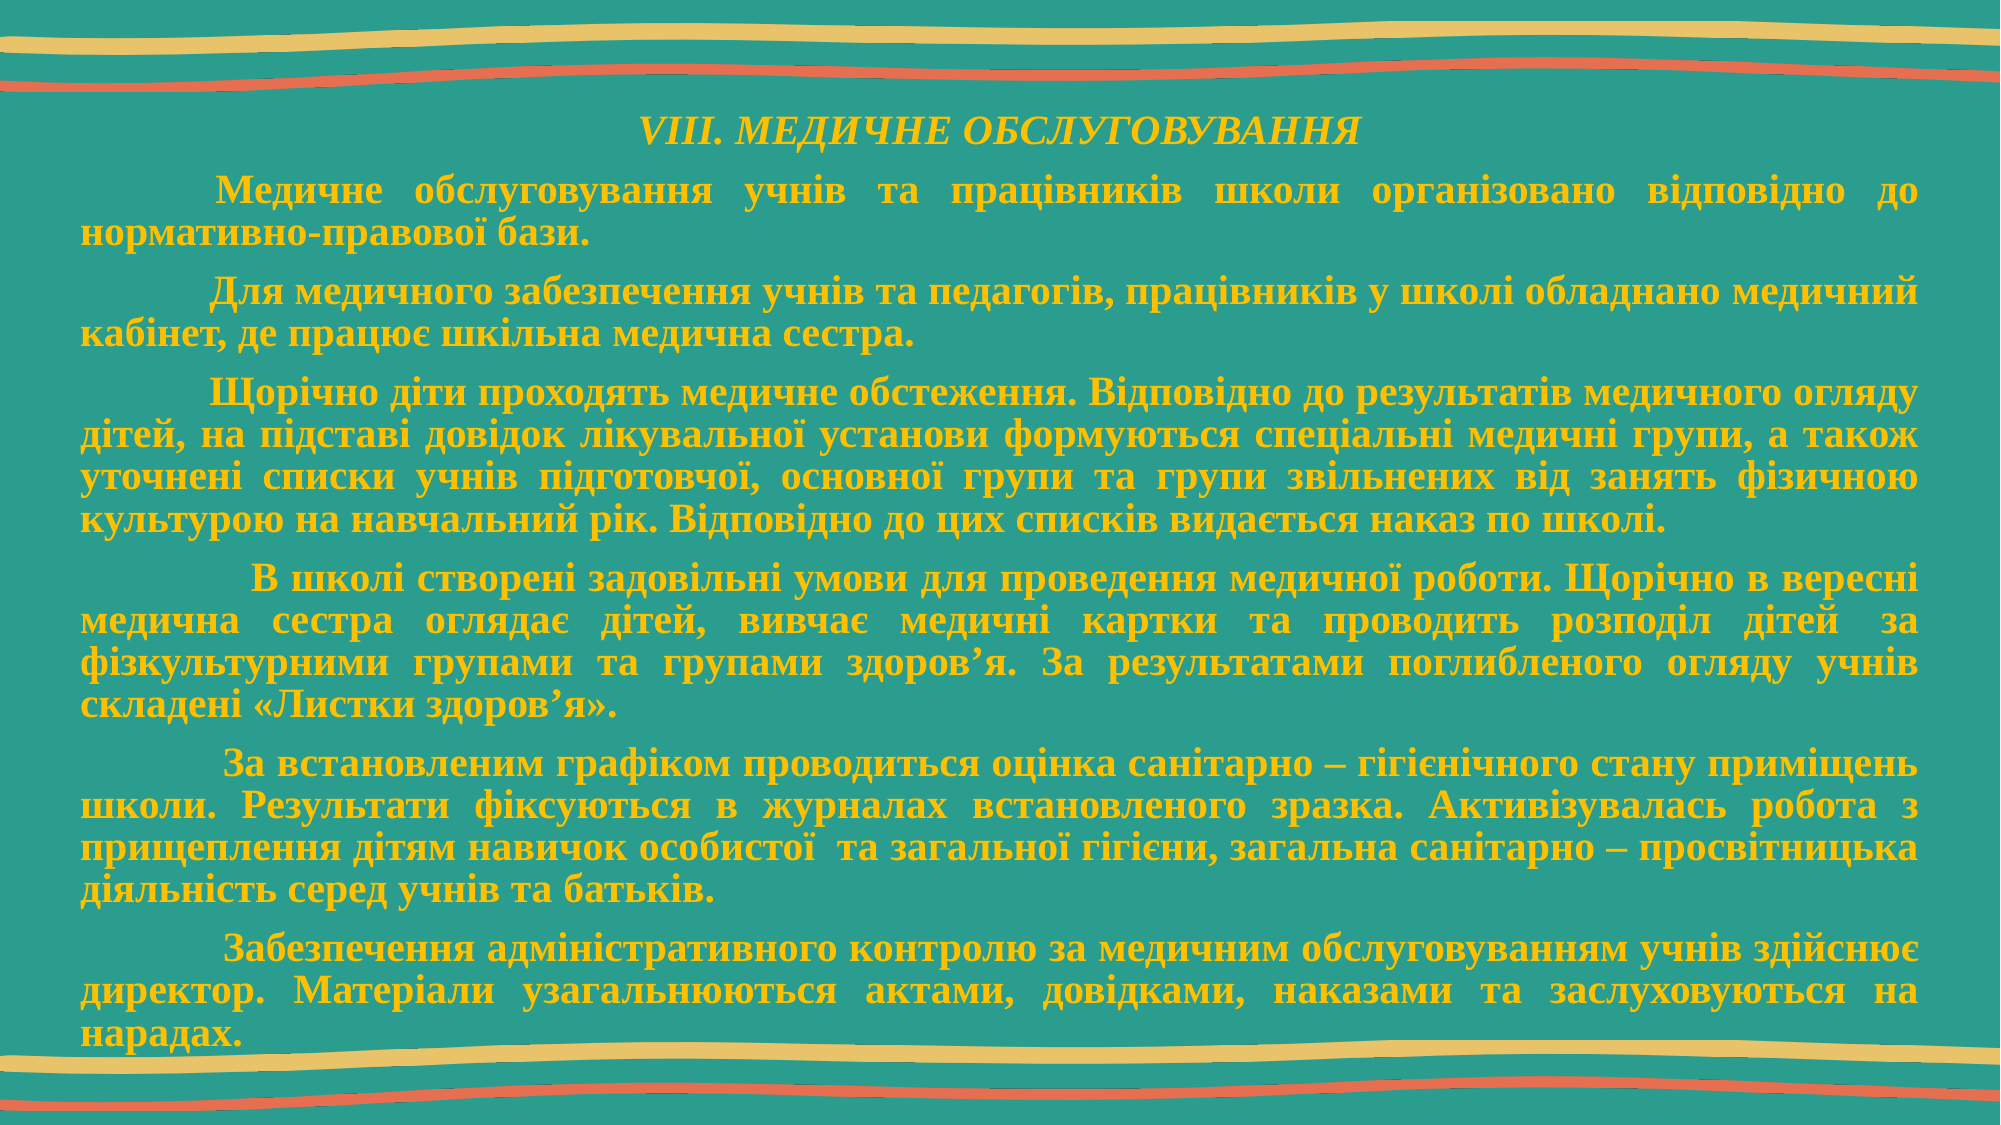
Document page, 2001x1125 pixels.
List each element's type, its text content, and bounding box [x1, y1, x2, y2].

text_box VIII. МЕДИЧНЕ ОБСЛУГОВУВАННЯ Медичне обслуговування учнів та працівників школи організовано відповідно до нормативно-правової бази. Для медичного забезпечення учнів та педагогів, працівників у школі обладнано медичний кабінет, де працює шкільна медична сестра. Щорічно діти проходять медичне обстеження. Відповідно до результатів медичного огляду дітей, на підставі довідок лікувальної установи формуються спеціальні медичні групи, а також уточнені списки учнів підготовчої, основної групи та групи звільнених від занять фізичною культурою на навчальний рік. Відповідно до цих списків видається наказ по школі. В школі створені задовільні умови для проведення медичної роботи. Щорічно в вересні медична сестра оглядає дітей, вивчає медичні картки та проводить розподіл дітей за фізкультурними групами та групами здоров’я. За результатами поглибленого огляду учнів складені «Листки здоров’я». За встановленим графіком проводиться оцінка санітарно – гігієнічного стану приміщень школи. Результати фіксуються в журналах встановленого зразка. Активізувалась робота з прищеплення дітям навичок особистої та загальної гігієни, загальна санітарно – просвітницька діяльність серед учнів та батьків. Забезпечення адміністративного контролю за медичним обслуговуванням учнів здійснює директор. Матеріали узагальнюються актами, довідками, наказами та заслуховуються на нарадах. [65, 103, 1934, 1125]
picture [0, 21, 2000, 92]
picture [1934, 1040, 2000, 1111]
picture [0, 1040, 65, 1111]
